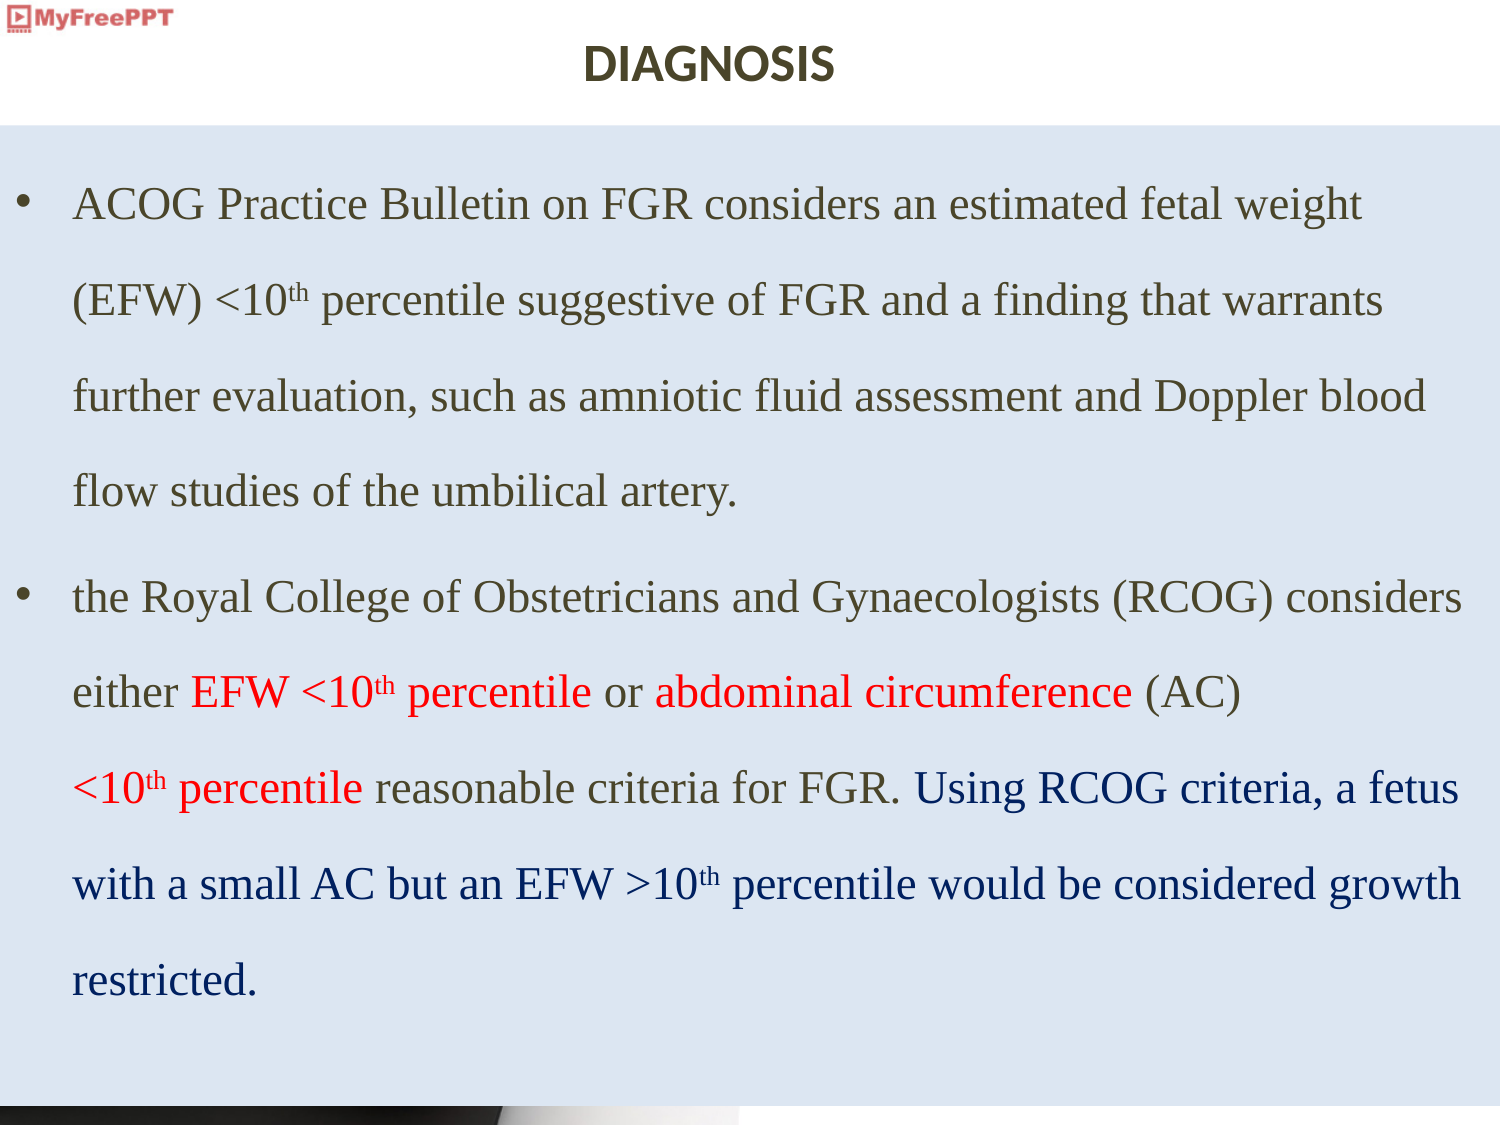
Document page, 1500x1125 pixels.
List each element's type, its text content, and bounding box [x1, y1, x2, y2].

list ACOG Practice Bulletin on FGR considers an estimated fetal weight (EFW) <10th percentile suggestive of FGR and a finding that warrants further evaluation, such as amniotic fluid assessment and Doppler blood flow studies of the umbilical artery. the Royal College of Obstetricians and Gynaecologists (RCOG) considers either EFW <10th percentile or abdominal circumference (AC) <10th percentile reasonable criteria for FGR. Using RCOG criteria, a fetus with a small AC but an EFW >10th percentile would be considered growth restricted. [0, 125, 1500, 1106]
title DIAGNOSIS [159, 19, 1260, 100]
picture [0, 1106, 1500, 1125]
picture [0, 0, 1500, 125]
